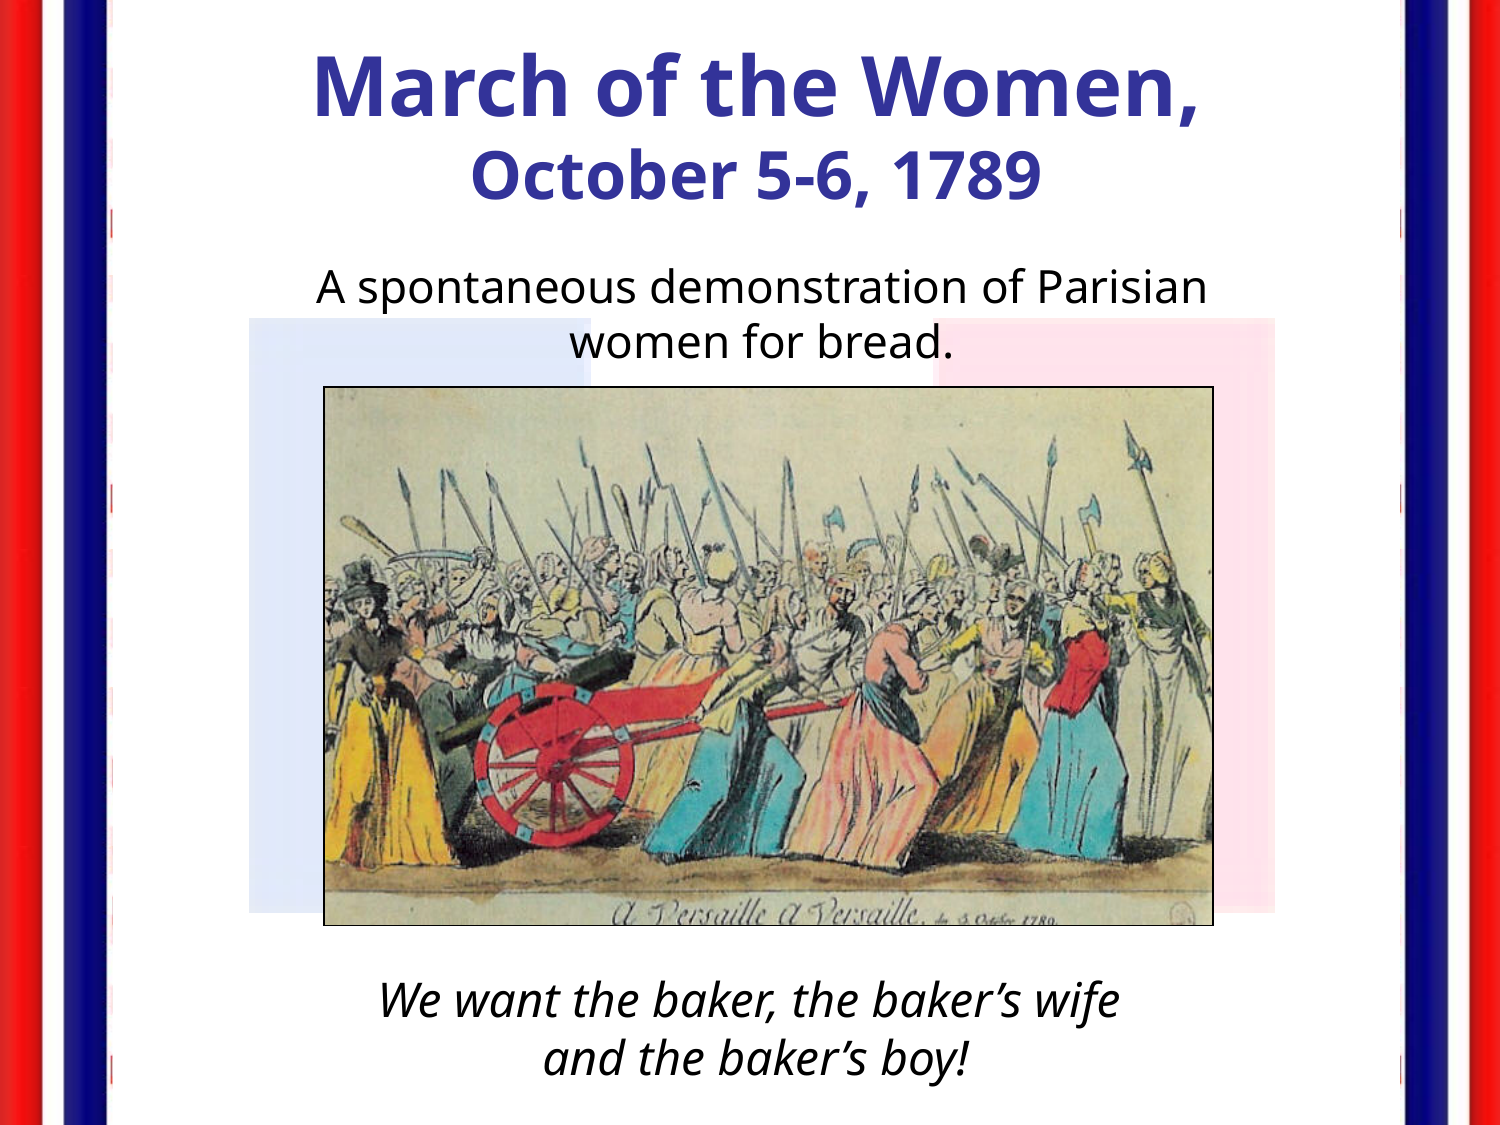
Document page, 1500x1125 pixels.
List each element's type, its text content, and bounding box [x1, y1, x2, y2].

picture [1400, 0, 1500, 1125]
text_box We want the baker, the baker’s wife and the baker’s boy! [112, 962, 1400, 1093]
text_box March of the Women, October 5-6, 1789 [112, 25, 1400, 221]
picture [324, 387, 1213, 926]
picture [0, 0, 113, 1125]
text_box A spontaneous demonstration of Parisian women for bread. [237, 249, 1288, 375]
